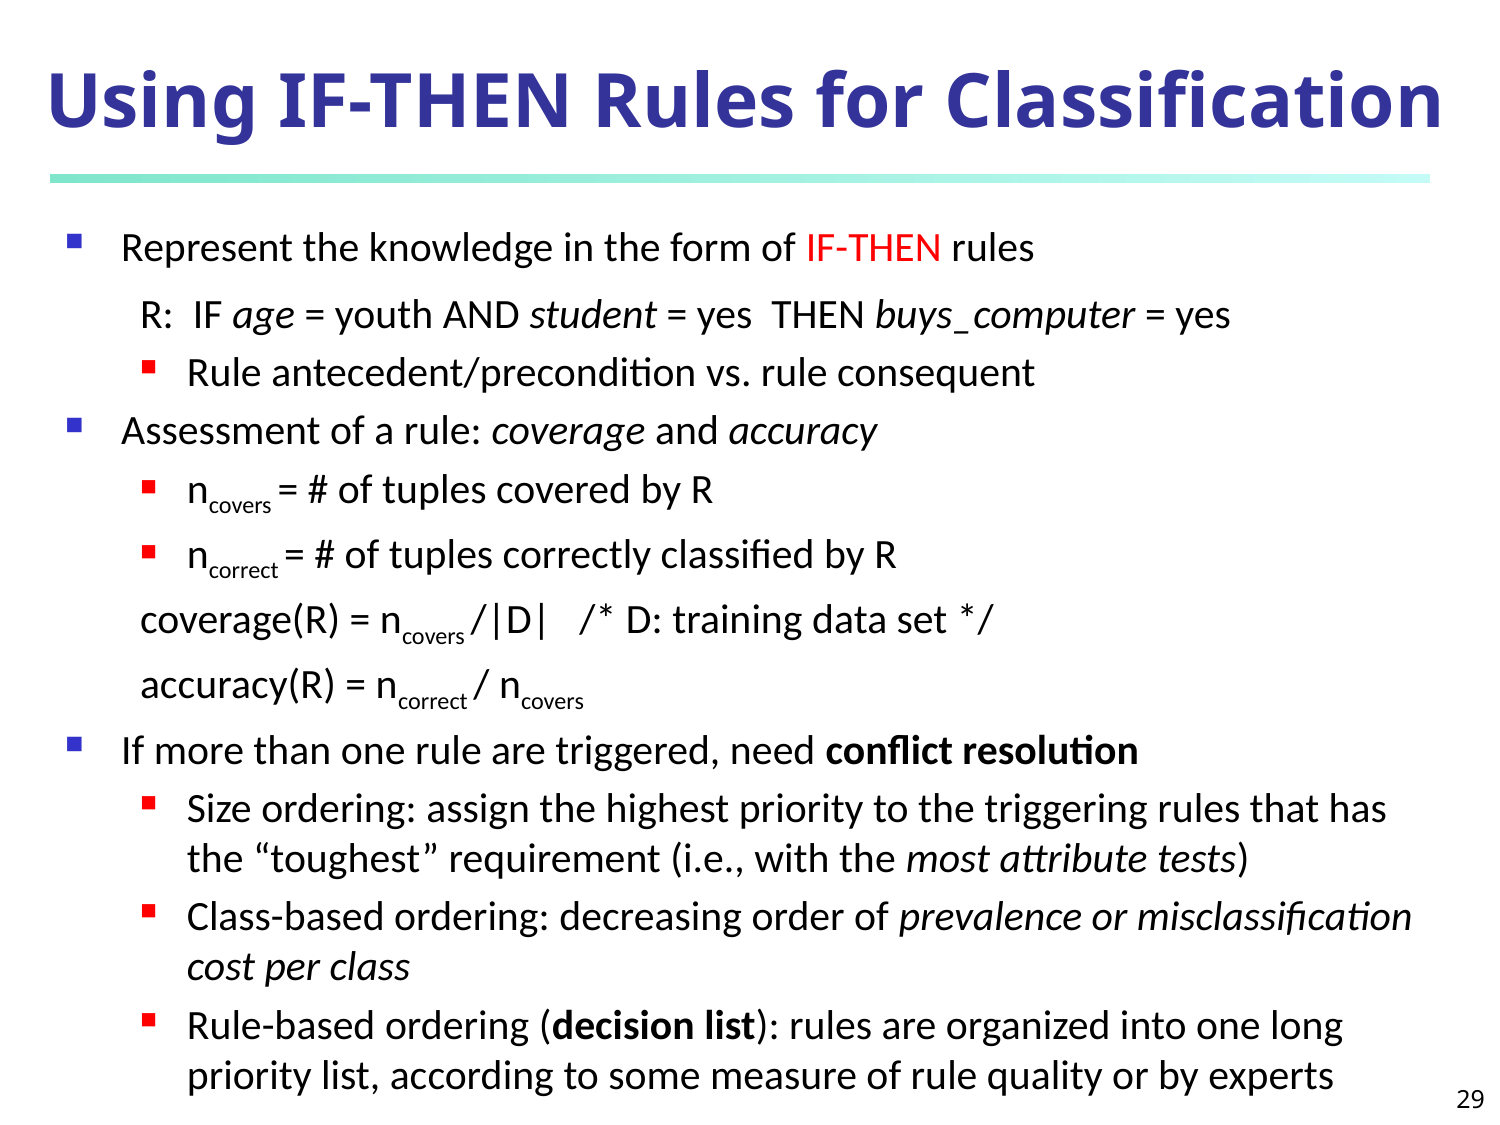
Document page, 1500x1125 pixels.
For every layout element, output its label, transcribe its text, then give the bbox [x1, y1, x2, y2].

slide_number 29 [1187, 1062, 1500, 1125]
title Using IF-THEN Rules for Classification [24, 50, 1466, 150]
list Represent the knowledge in the form of IF-THEN rules R: IF age = youth AND student = yes THEN buys_computer = yes Rule antecedent/precondition vs. rule consequent Assessment of a rule: coverage and accuracy ncovers = # of tuples covered by R ncorrect = # of tuples correctly classified by R coverage(R) = ncovers /|D| /* D: training data set */ accuracy(R) = ncorrect / ncovers If more than one rule are triggered, need conflict resolution Size ordering: assign the highest priority to the triggering rules that has the “toughest” requirement (i.e., with the most attribute tests) Class-based ordering: decreasing order of prevalence or misclassification cost per class Rule-based ordering (decision list): rules are organized into one long priority list, according to some measure of rule quality or by experts [50, 212, 1450, 1075]
